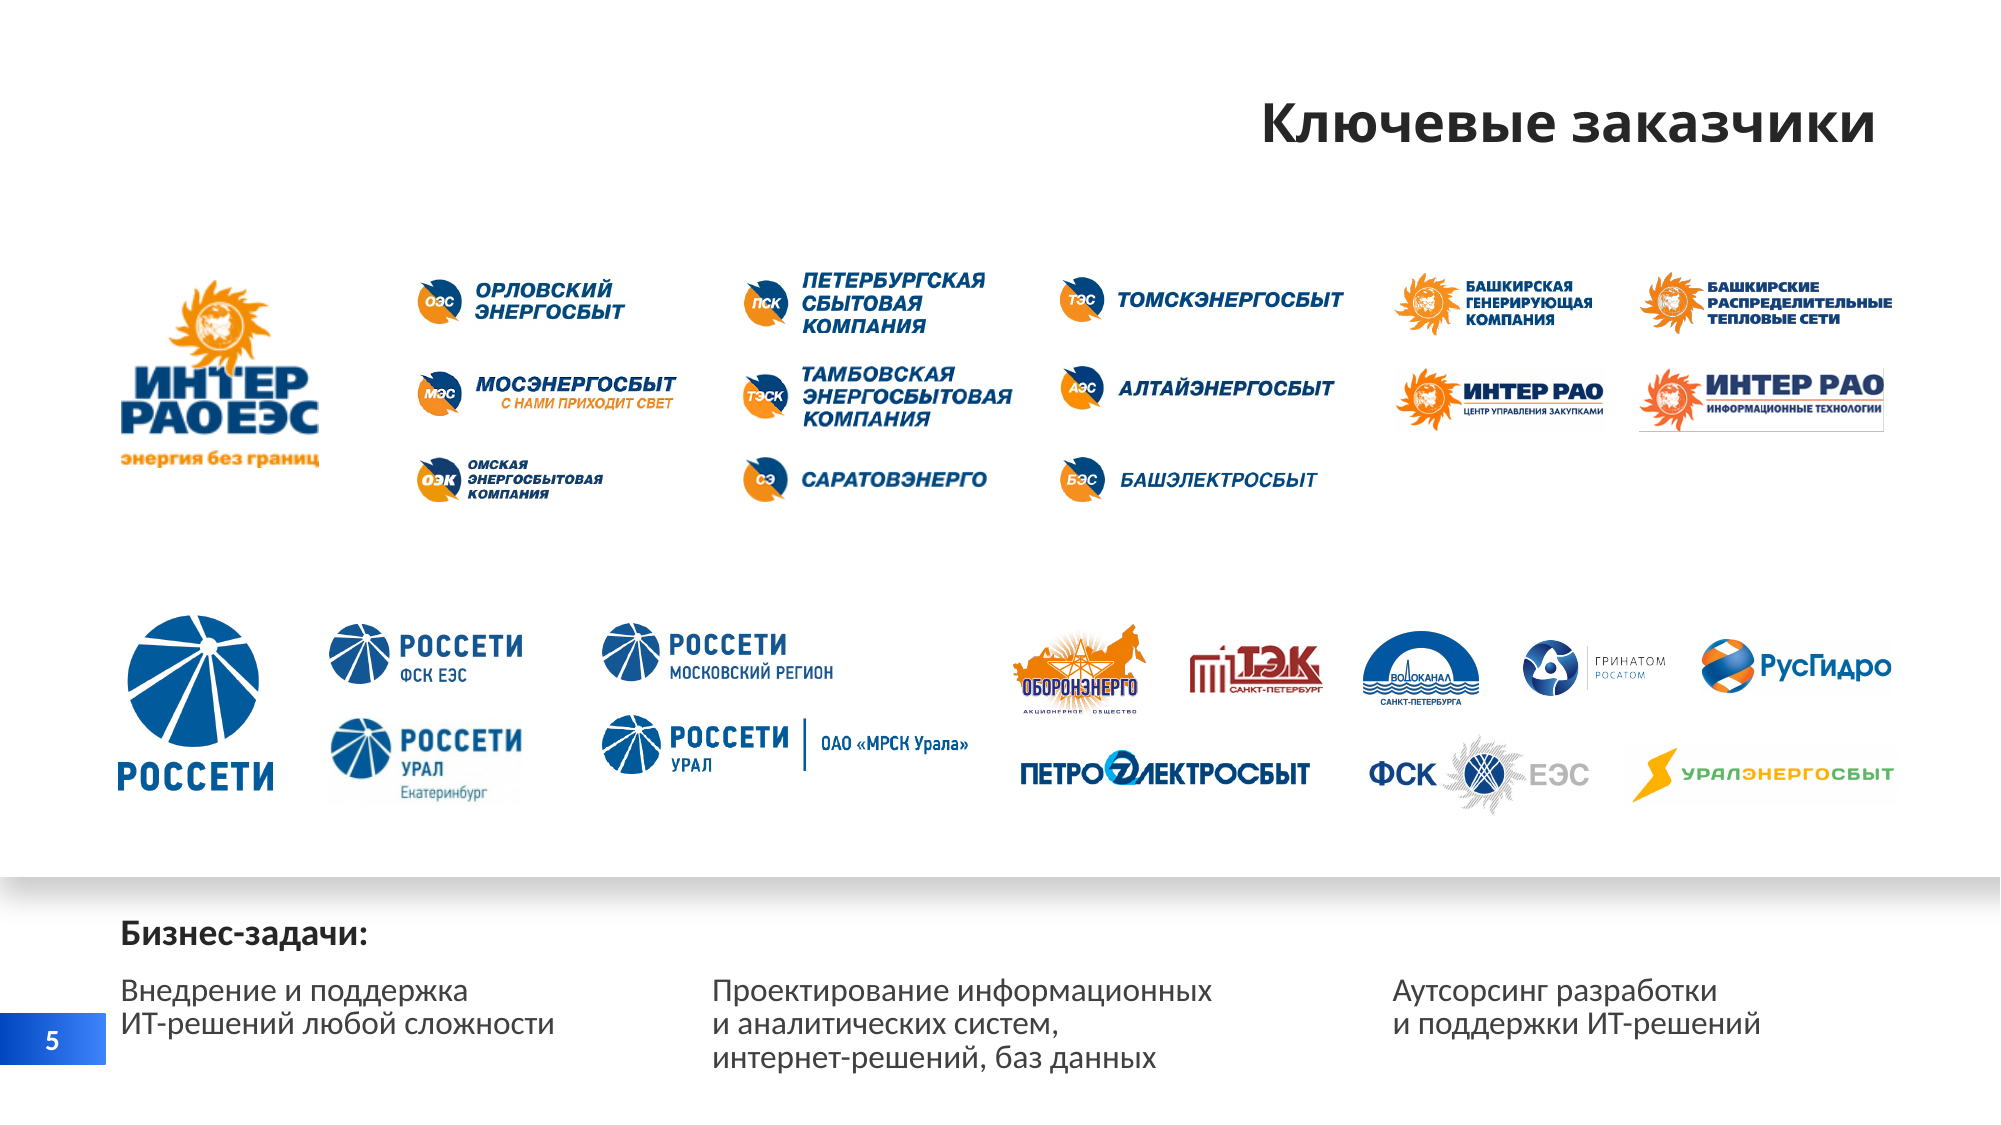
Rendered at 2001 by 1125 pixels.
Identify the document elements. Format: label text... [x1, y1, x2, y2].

text_box Внедрение и поддержка ИТ-решений любой сложности [105, 967, 650, 1049]
picture [742, 353, 1018, 437]
picture [1523, 640, 1665, 696]
picture [121, 280, 319, 468]
title Ключевые заказчики [851, 88, 1892, 306]
picture [417, 457, 603, 503]
picture [118, 615, 273, 791]
picture [1021, 750, 1116, 785]
picture [1190, 645, 1323, 693]
picture [1060, 457, 1318, 502]
picture [1395, 272, 1595, 336]
picture [602, 618, 834, 687]
picture [743, 457, 987, 502]
picture [1060, 277, 1344, 322]
picture [417, 360, 689, 428]
picture [1013, 624, 1146, 719]
text_box Проектирование информационных и аналитических систем, интернет-решений, баз данных [697, 967, 1303, 1083]
picture [602, 715, 968, 774]
text_box Аутсорсинг разработки и поддержки ИТ-решений [1377, 967, 1828, 1049]
text_box Бизнес-задачи: [105, 897, 1106, 961]
picture [329, 620, 522, 689]
picture [1365, 730, 1592, 817]
picture [417, 272, 648, 330]
picture [1640, 272, 1892, 334]
picture [1639, 368, 1884, 433]
picture [1701, 639, 1892, 694]
text_box [0, 0, 2000, 878]
picture [744, 272, 985, 333]
picture [1059, 361, 1353, 414]
picture [1395, 367, 1605, 433]
picture [1625, 746, 1898, 805]
picture [329, 718, 522, 805]
picture [1363, 631, 1479, 705]
picture [1112, 750, 1310, 785]
